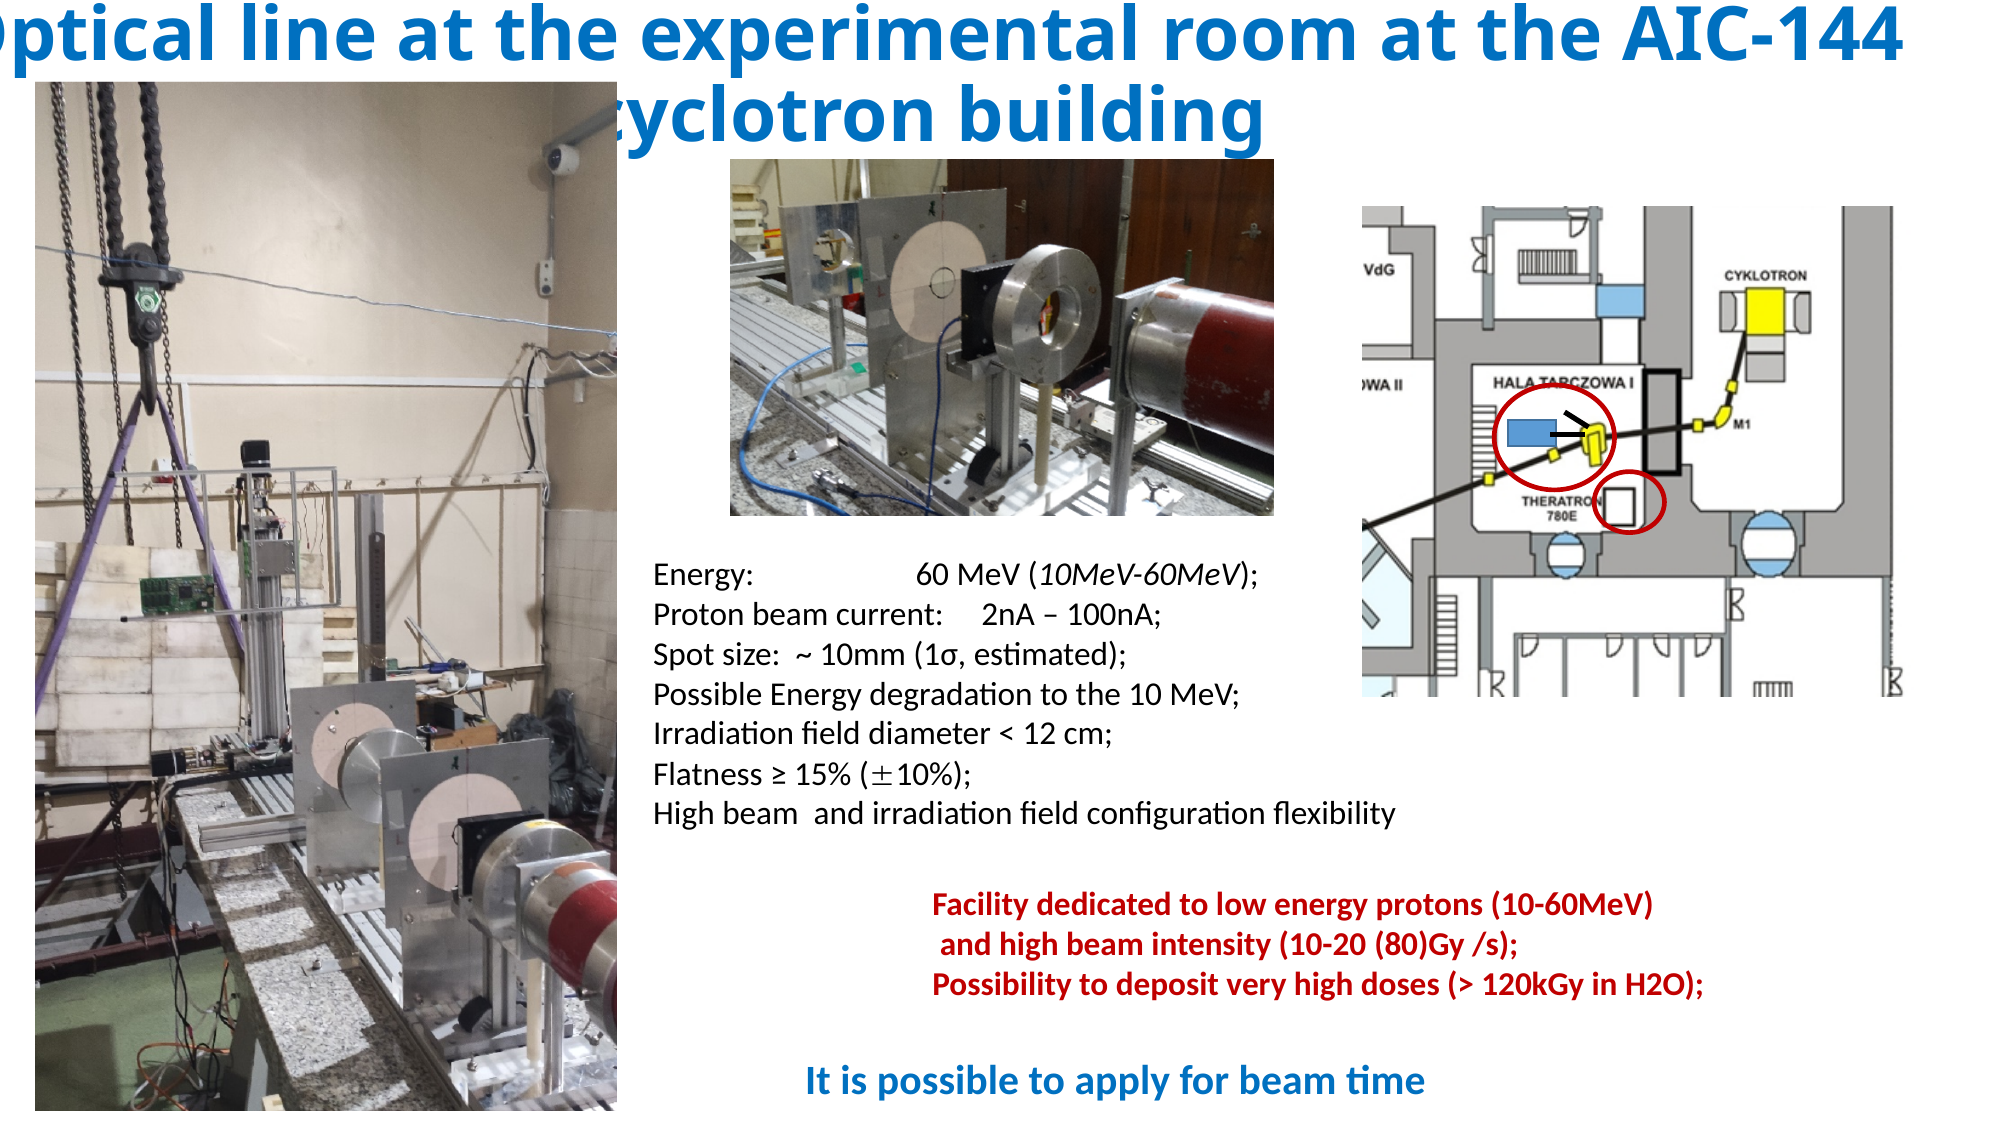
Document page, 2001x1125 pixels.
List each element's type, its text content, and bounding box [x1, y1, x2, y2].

text_box Facility dedicated to low energy protons (10-60MeV) and high beam intensity (10-20 (80)Gy /s); Possibility to deposit very high doses (> 120kGy in H2O); [917, 834, 1918, 1010]
text_box It is possible to apply for beam time [790, 1045, 1582, 1110]
text_box Optical line at the experimental room at the AIC-144 cyclotron building [0, 0, 1924, 186]
text_box Energy: 60 MeV (10MeV-60MeV); Proton beam current: 2nA – 100nA; Spot size: ~ 10mm (1σ, estimated); Possible Energy degradation to the 10 MeV; Irradiation field diameter < 12 cm; Flatness ≥ 15% (10%); High beam and irradiation field configuration flexibility [840, 544, 2000, 839]
picture [0, 83, 1275, 1111]
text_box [1362, 206, 1967, 698]
